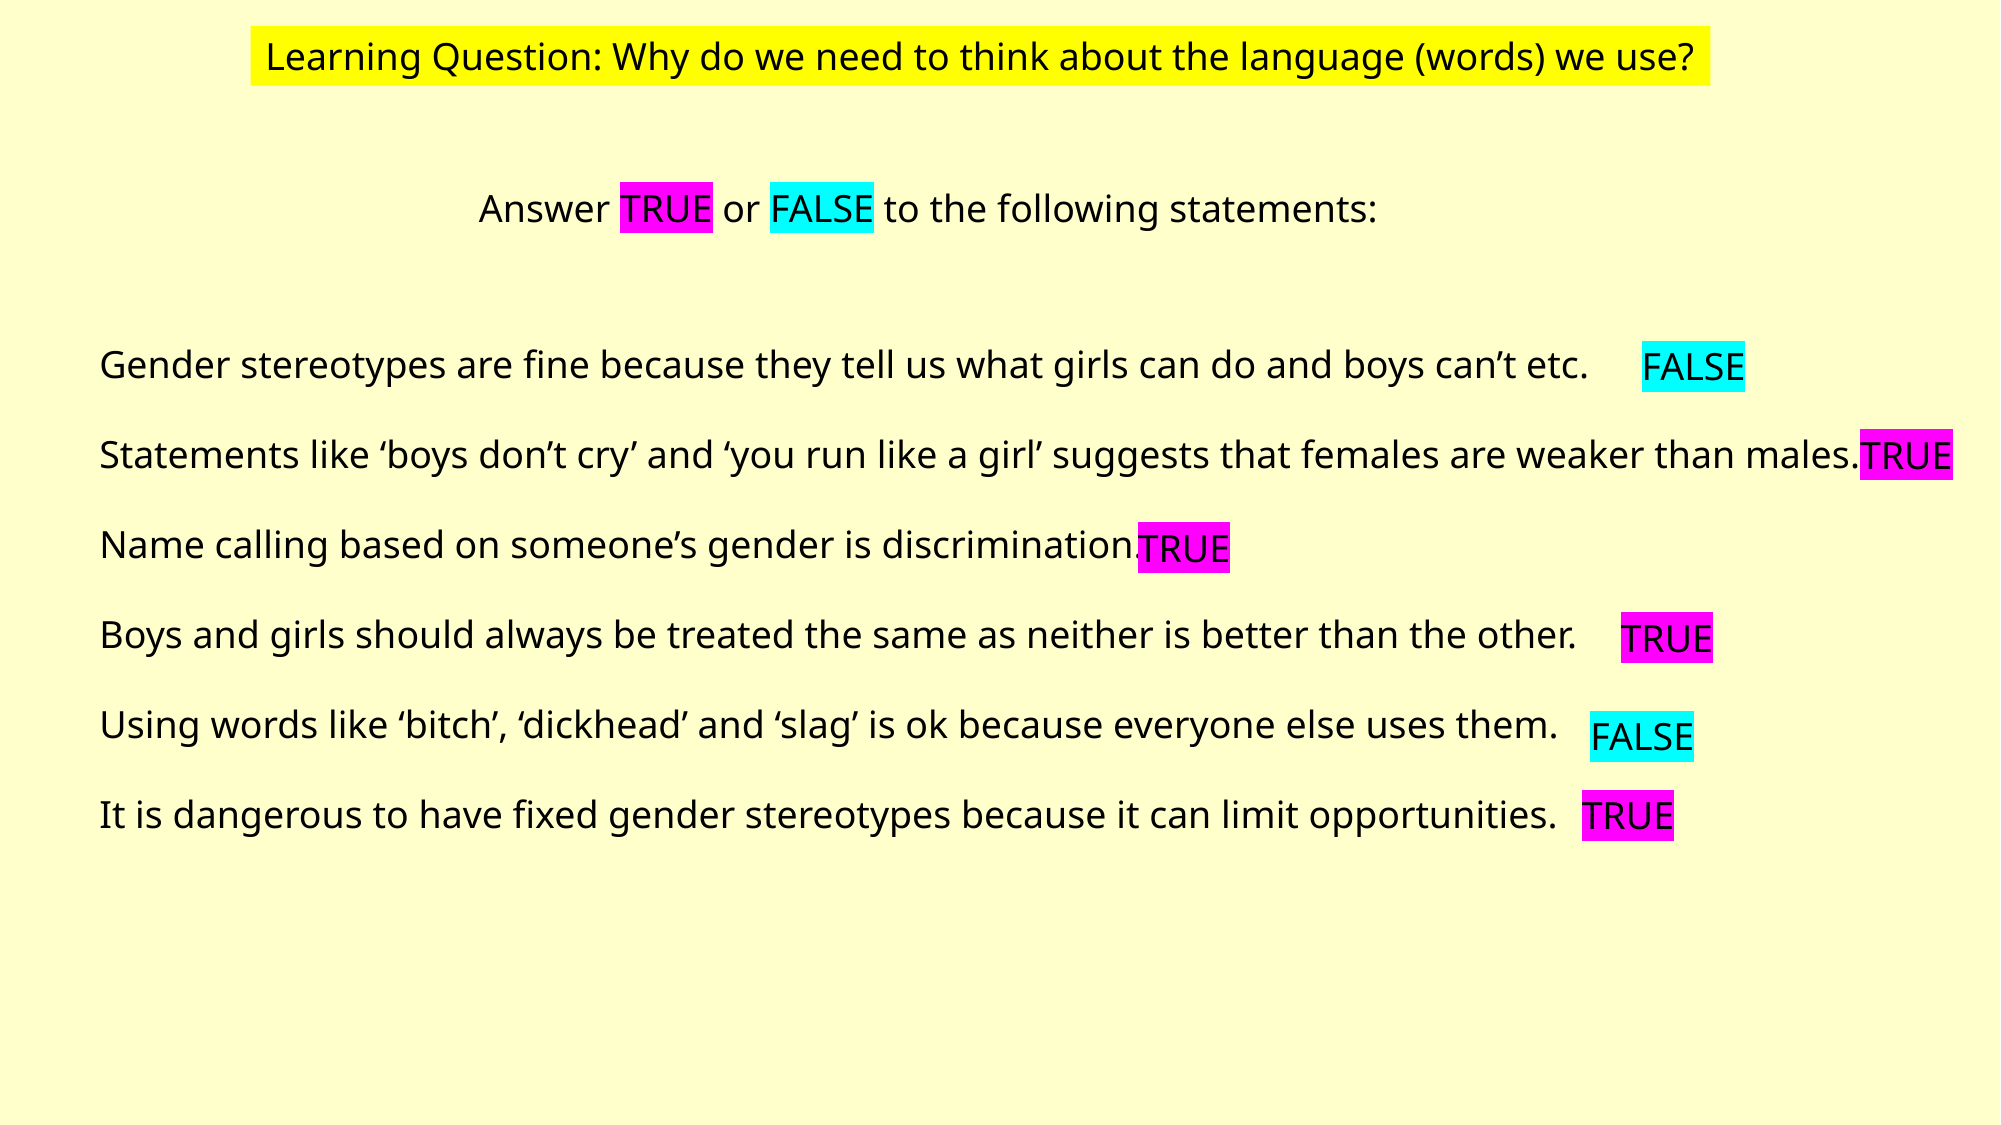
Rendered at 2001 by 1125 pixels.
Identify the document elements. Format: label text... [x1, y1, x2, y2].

text_box TRUE [1123, 517, 1246, 577]
text_box Answer TRUE or FALSE to the following statements: [464, 177, 1394, 238]
text_box TRUE [1606, 607, 1729, 668]
text_box FALSE [1575, 706, 1710, 766]
text_box Gender stereotypes are fine because they tell us what girls can do and boys can’t etc. Statements like ‘boys don’t cry’ and ‘you run like a girl’ suggests that females are weaker than males. Name calling based on someone’s gender is discrimination. Boys and girls should always be treated the same as neither is better than the other. Using words like ‘bitch’, ‘dickhead’ and ‘slag’ is ok because everyone else uses them. It is dangerous to have fixed gender stereotypes because it can limit opportunities. [84, 333, 1877, 1114]
text_box TRUE [1567, 784, 1689, 845]
text_box Learning Question: Why do we need to think about the language (words) we use? [250, 25, 1711, 86]
text_box TRUE [1845, 424, 1968, 485]
text_box FALSE [1626, 335, 1761, 396]
